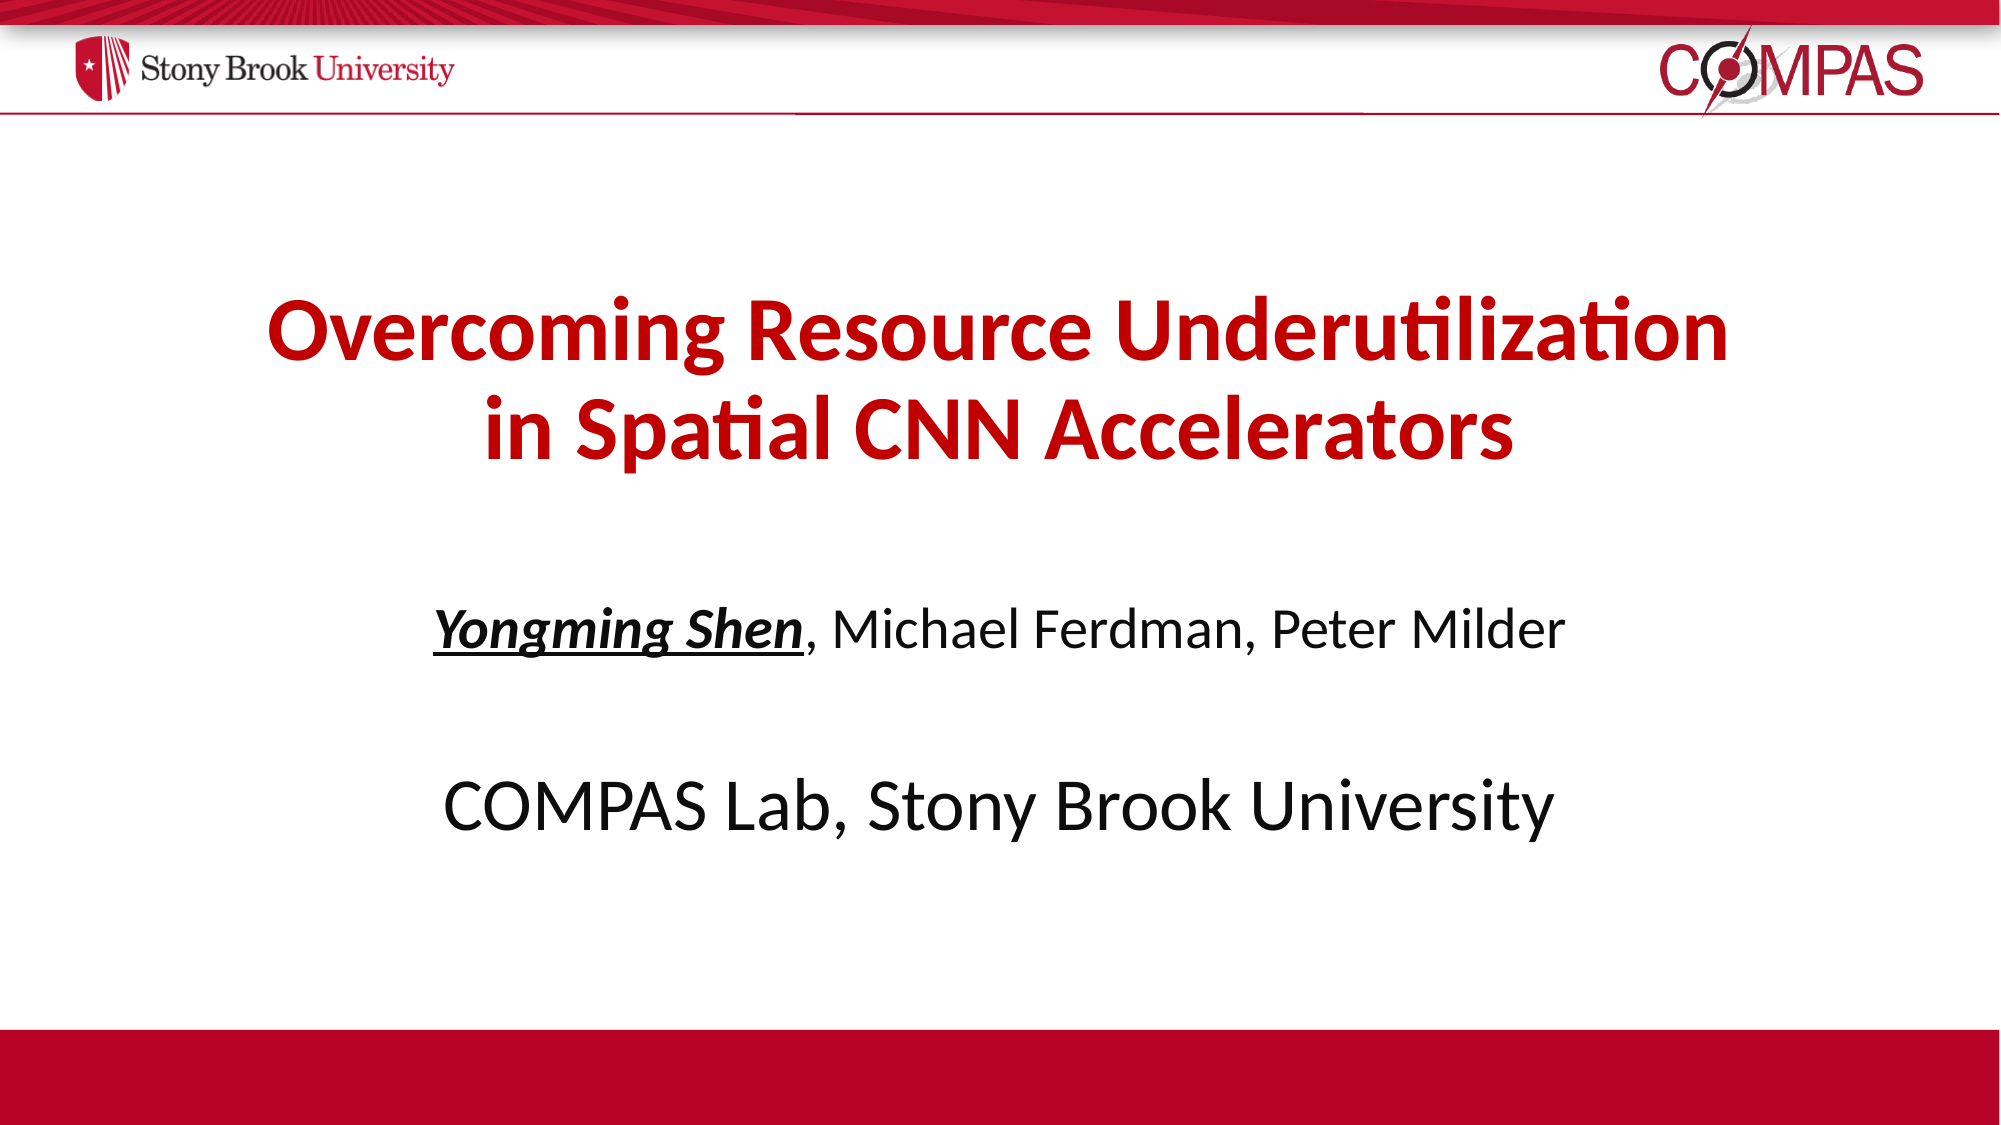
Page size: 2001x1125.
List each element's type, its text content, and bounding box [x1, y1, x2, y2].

subtitle Yongming Shen, Michael Ferdman, Peter Milder COMPAS Lab, Stony Brook University [249, 590, 1750, 863]
picture [0, 0, 2000, 112]
picture [1660, 115, 1923, 119]
title Overcoming Resource Underutilization in Spatial CNN Accelerators [249, 184, 1750, 576]
